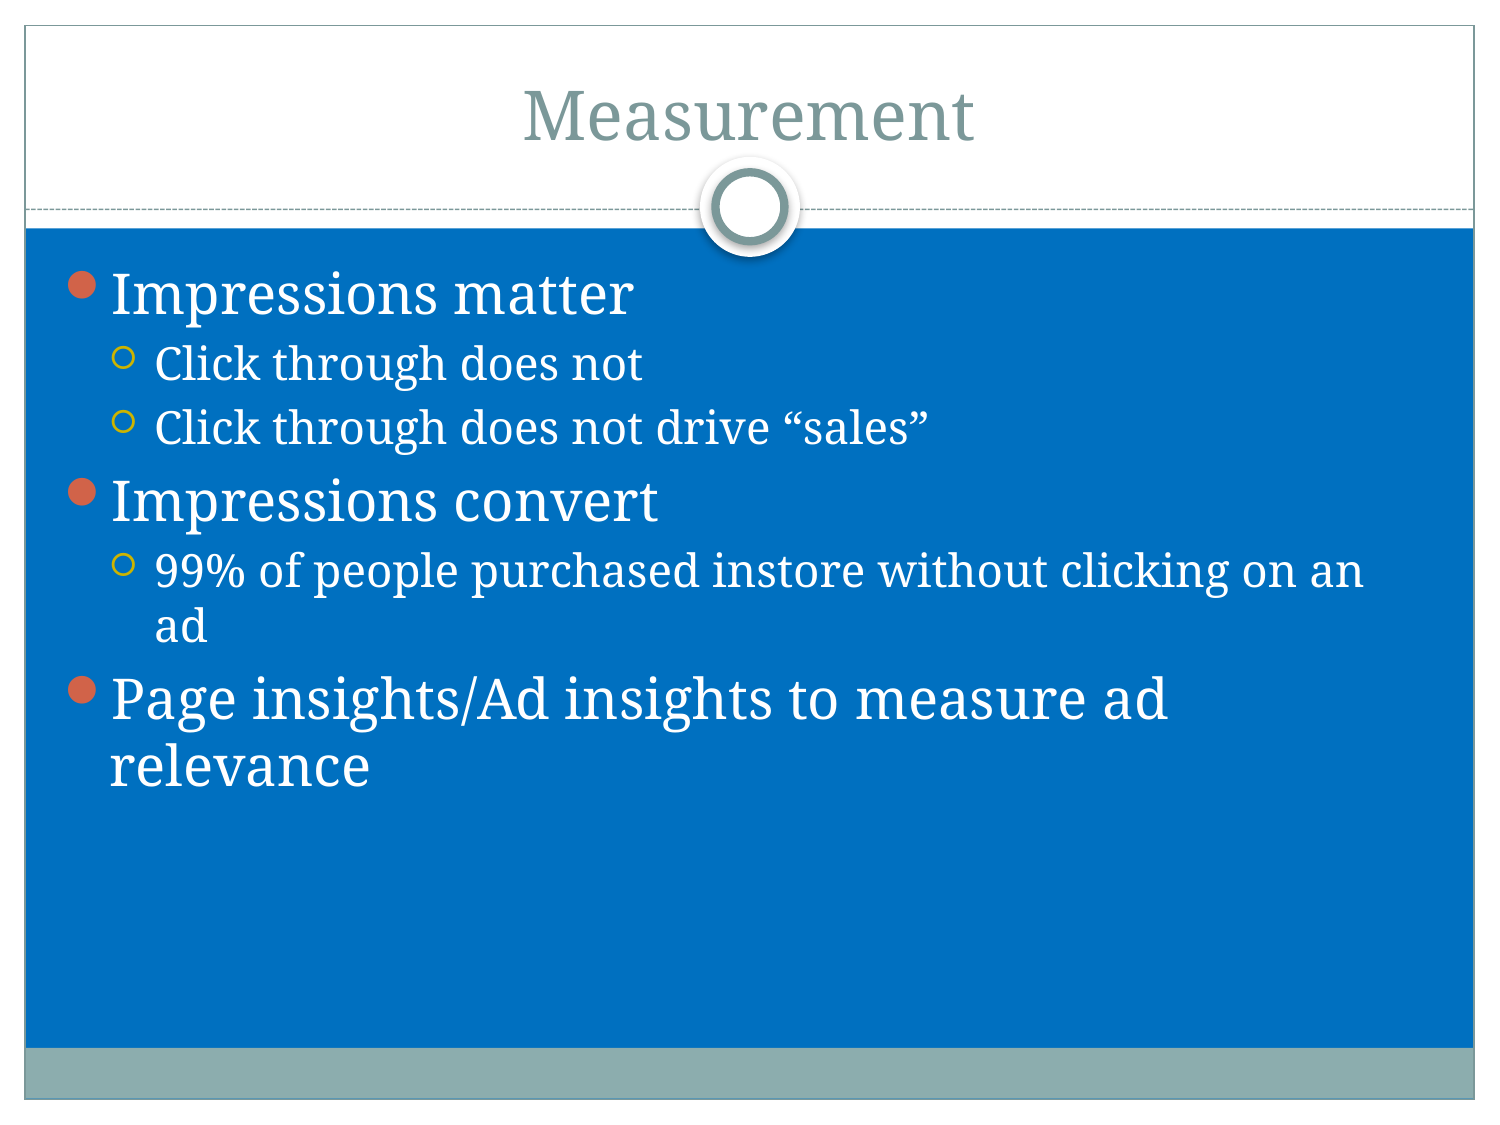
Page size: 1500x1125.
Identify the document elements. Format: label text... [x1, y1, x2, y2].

list Impressions matter Click through does not Click through does not drive “sales” Impressions convert 99% of people purchased instore without clicking on an ad Page insights/Ad insights to measure ad relevance [49, 250, 1445, 1001]
title Measurement [49, 37, 1450, 162]
